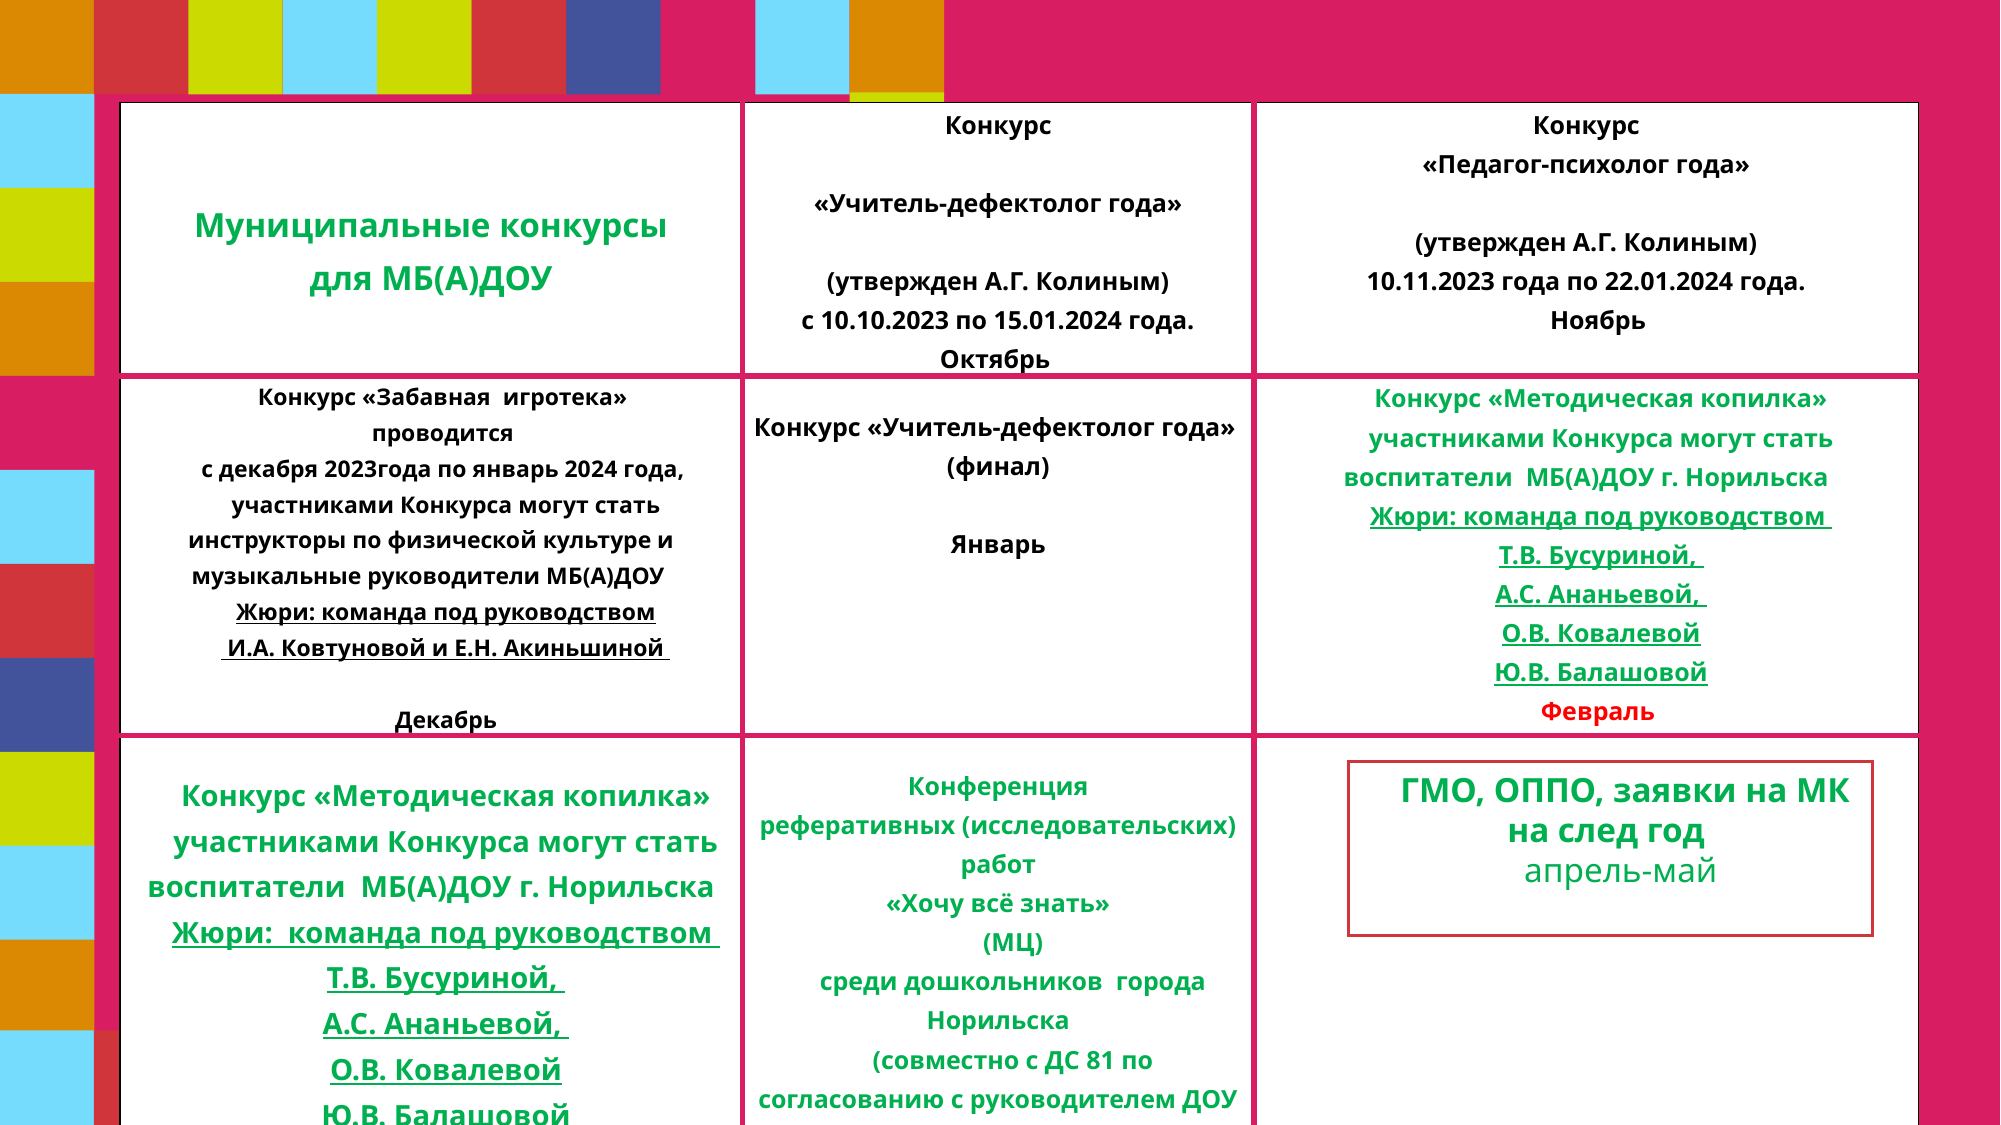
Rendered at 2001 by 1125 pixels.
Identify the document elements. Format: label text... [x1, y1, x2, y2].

table_header Муниципальные конкурсы для МБ(А)ДОУ [121, 103, 740, 373]
table_cell Конкурс «Забавная игротека» проводится с декабря 2023года по январь 2024 года, участниками Конкурса могут стать инструкторы по физической культуре и музыкальные руководители МБ(А)ДОУ Жюри: команда под руководством И.А. Ковтуновой и Е.Н. Акиньшиной Декабрь [121, 379, 740, 733]
table_header Конкурс «Педагог-психолог года» (утвержден А.Г. Колиным) 10.11.2023 года по 22.01.2024 года. Ноябрь [1257, 103, 1918, 373]
table_cell Конкурс «Методическая копилка» участниками Конкурса могут стать воспитатели МБ(А)ДОУ г. Норильска Жюри: команда под руководством Т.В. Бусуриной, А.С. Ананьевой, О.В. Ковалевой Ю.В. Балашовой Февраль [1257, 379, 1918, 733]
table_cell Конференция реферативных (исследовательских) работ «Хочу всё знать» (МЦ) среди дошкольников города Норильска (совместно с ДС 81 по согласованию с руководителем ДОУ и руководителем ГМО О.В. Ковалевой) Апрель [745, 738, 1251, 1125]
table_header Конкурс «Учитель-дефектолог года» (утвержден А.Г. Колиным) с 10.10.2023 по 15.01.2024 года. Октябрь [745, 103, 1251, 373]
table_cell [1257, 738, 1918, 1125]
table_cell Конкурс «Методическая копилка» участниками Конкурса могут стать воспитатели МБ(А)ДОУ г. Норильска Жюри: команда под руководством Т.В. Бусуриной, А.С. Ананьевой, О.В. Ковалевой Ю.В. Балашовой март [121, 738, 740, 1125]
text_box ГМО, ОППО, заявки на МК на след год апрель-май [1347, 760, 1873, 937]
table_cell Конкурс «Учитель-дефектолог года» (финал) Январь [745, 379, 1251, 733]
